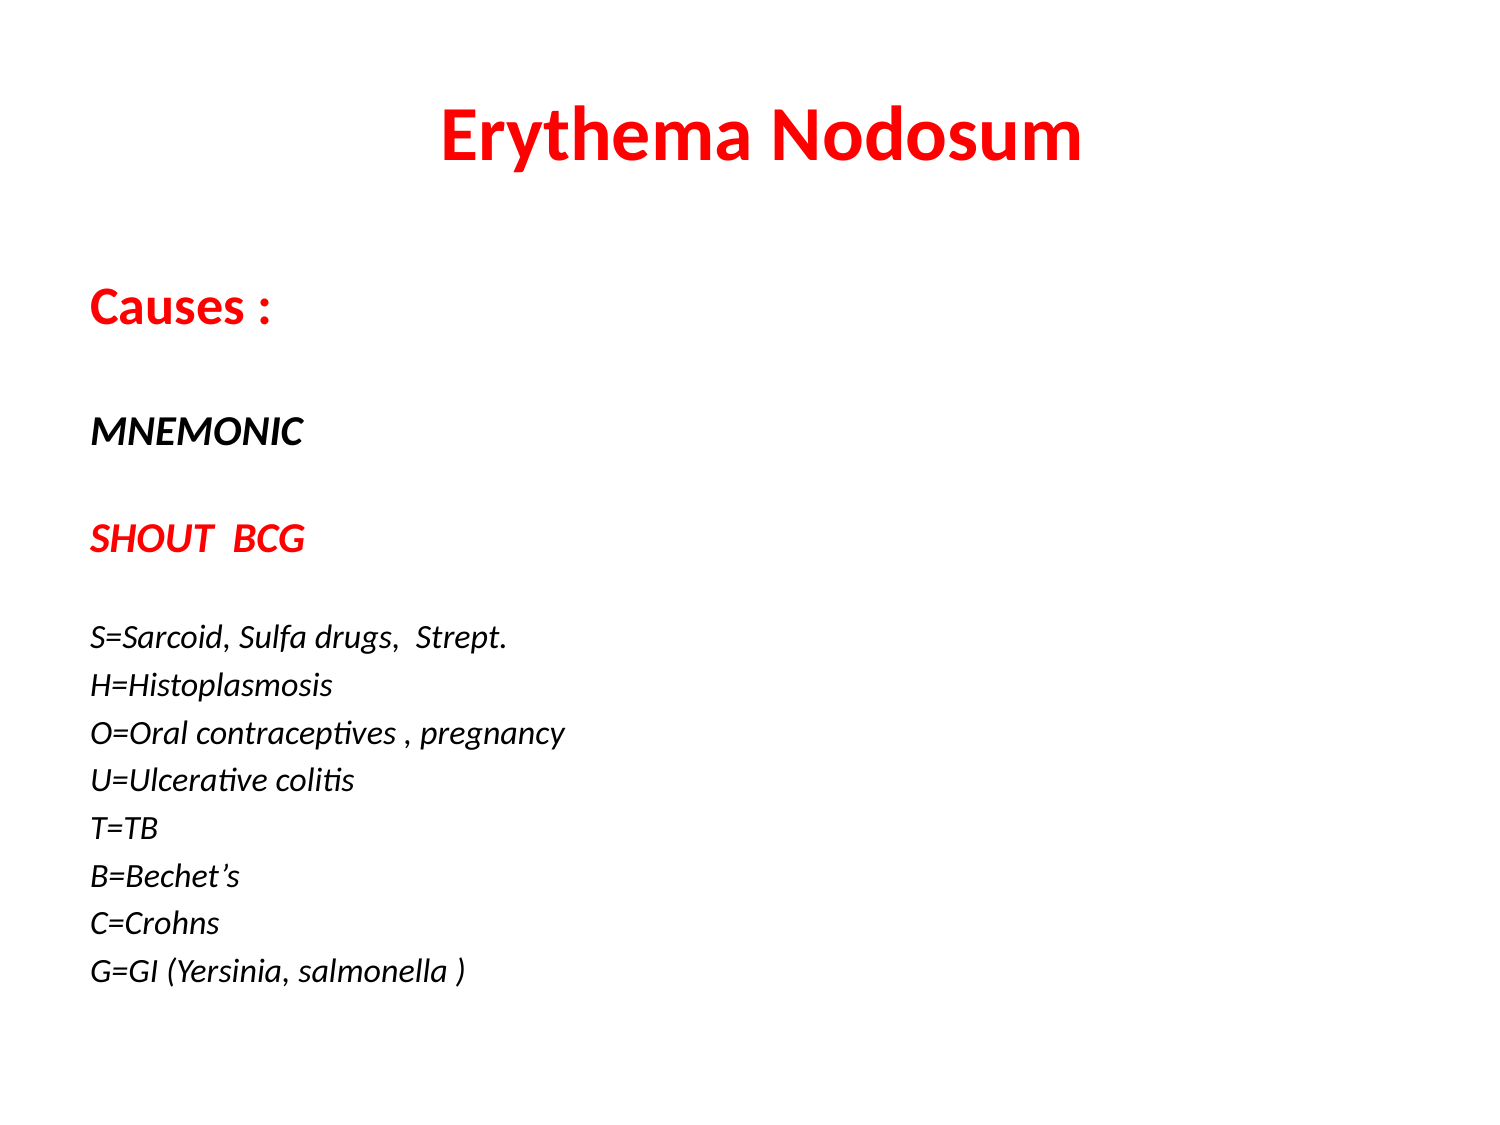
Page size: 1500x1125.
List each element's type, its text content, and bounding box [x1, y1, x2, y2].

title Erythema Nodosum [50, 75, 1475, 185]
list Causes : MNEMONIC SHOUT BCG S=Sarcoid, Sulfa drugs, Strept. H=Histoplasmosis O=Oral contraceptives , pregnancy U=Ulcerative colitis T=TB B=Bechet’s C=Crohns G=GI (Yersinia, salmonella ) [75, 262, 1425, 1005]
